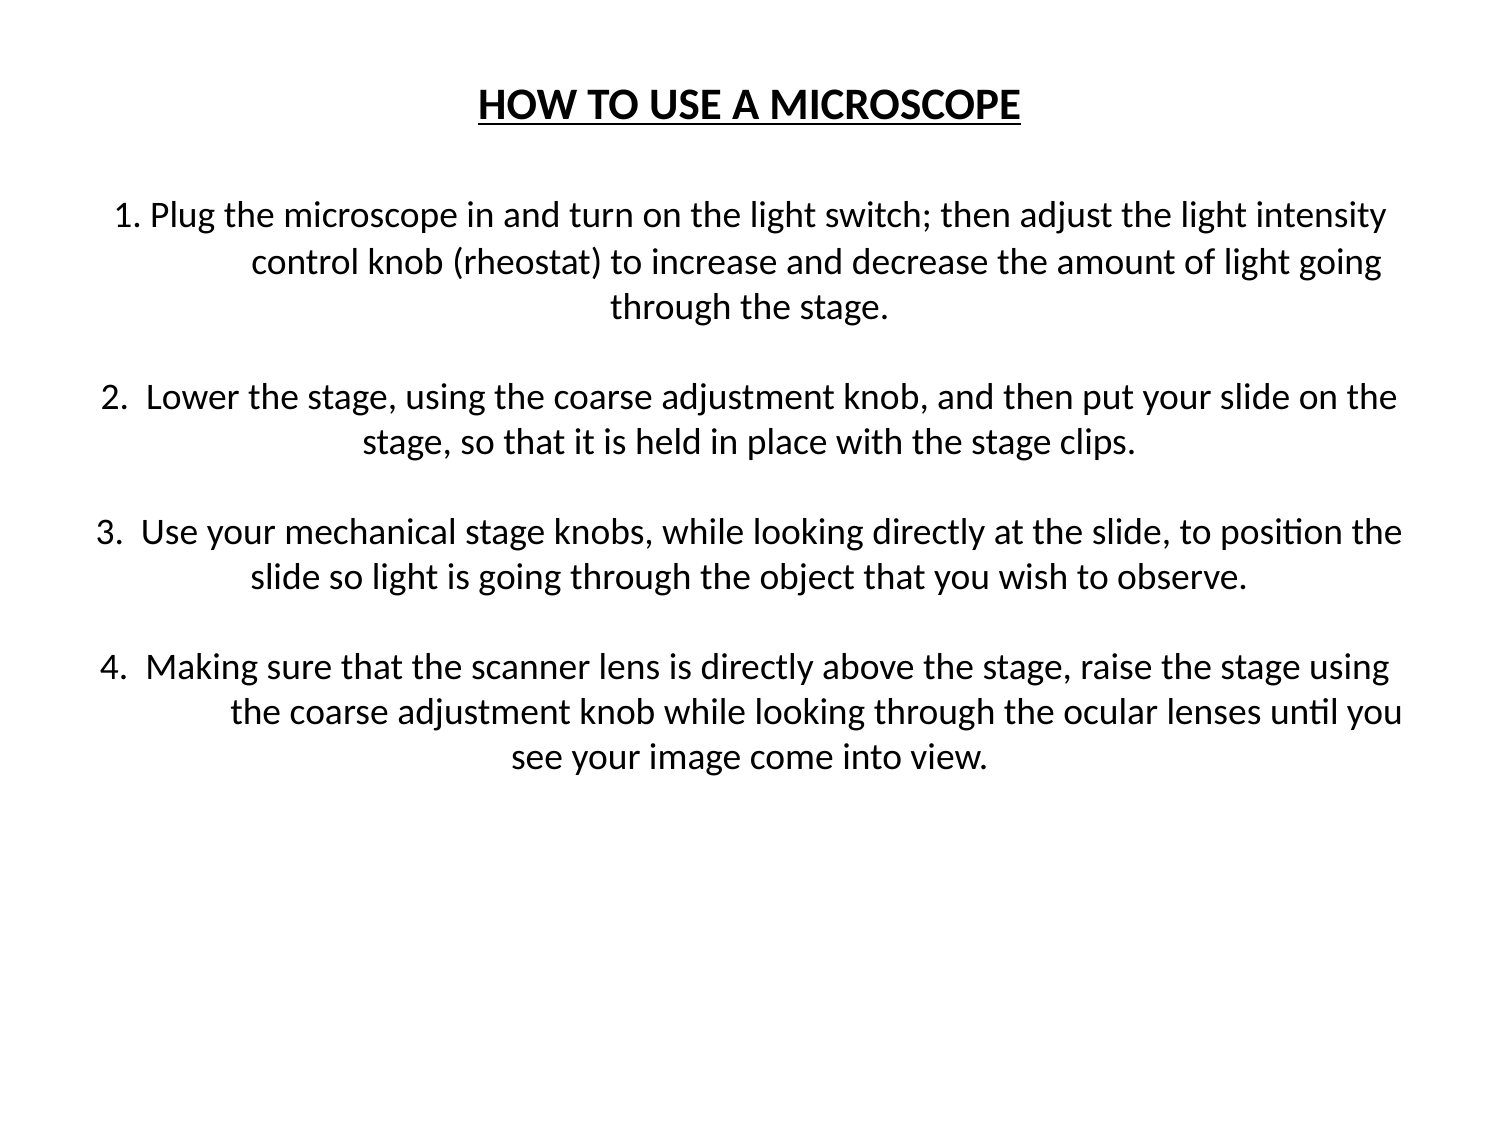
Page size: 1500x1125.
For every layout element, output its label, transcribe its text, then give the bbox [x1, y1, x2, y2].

title HOW TO USE A MICROSCOPE 1. Plug the microscope in and turn on the light switch; then adjust the light intensity control knob (rheostat) to increase and decrease the amount of light going through the stage. 2. Lower the stage, using the coarse adjustment knob, and then put your slide on the stage, so that it is held in place with the stage clips. 3. Use your mechanical stage knobs, while looking directly at the slide, to position the slide so light is going through the object that you wish to observe. 4. Making sure that the scanner lens is directly above the stage, raise the stage using the coarse adjustment knob while looking through the ocular lenses until you see your image come into view. [75, 45, 1425, 1050]
